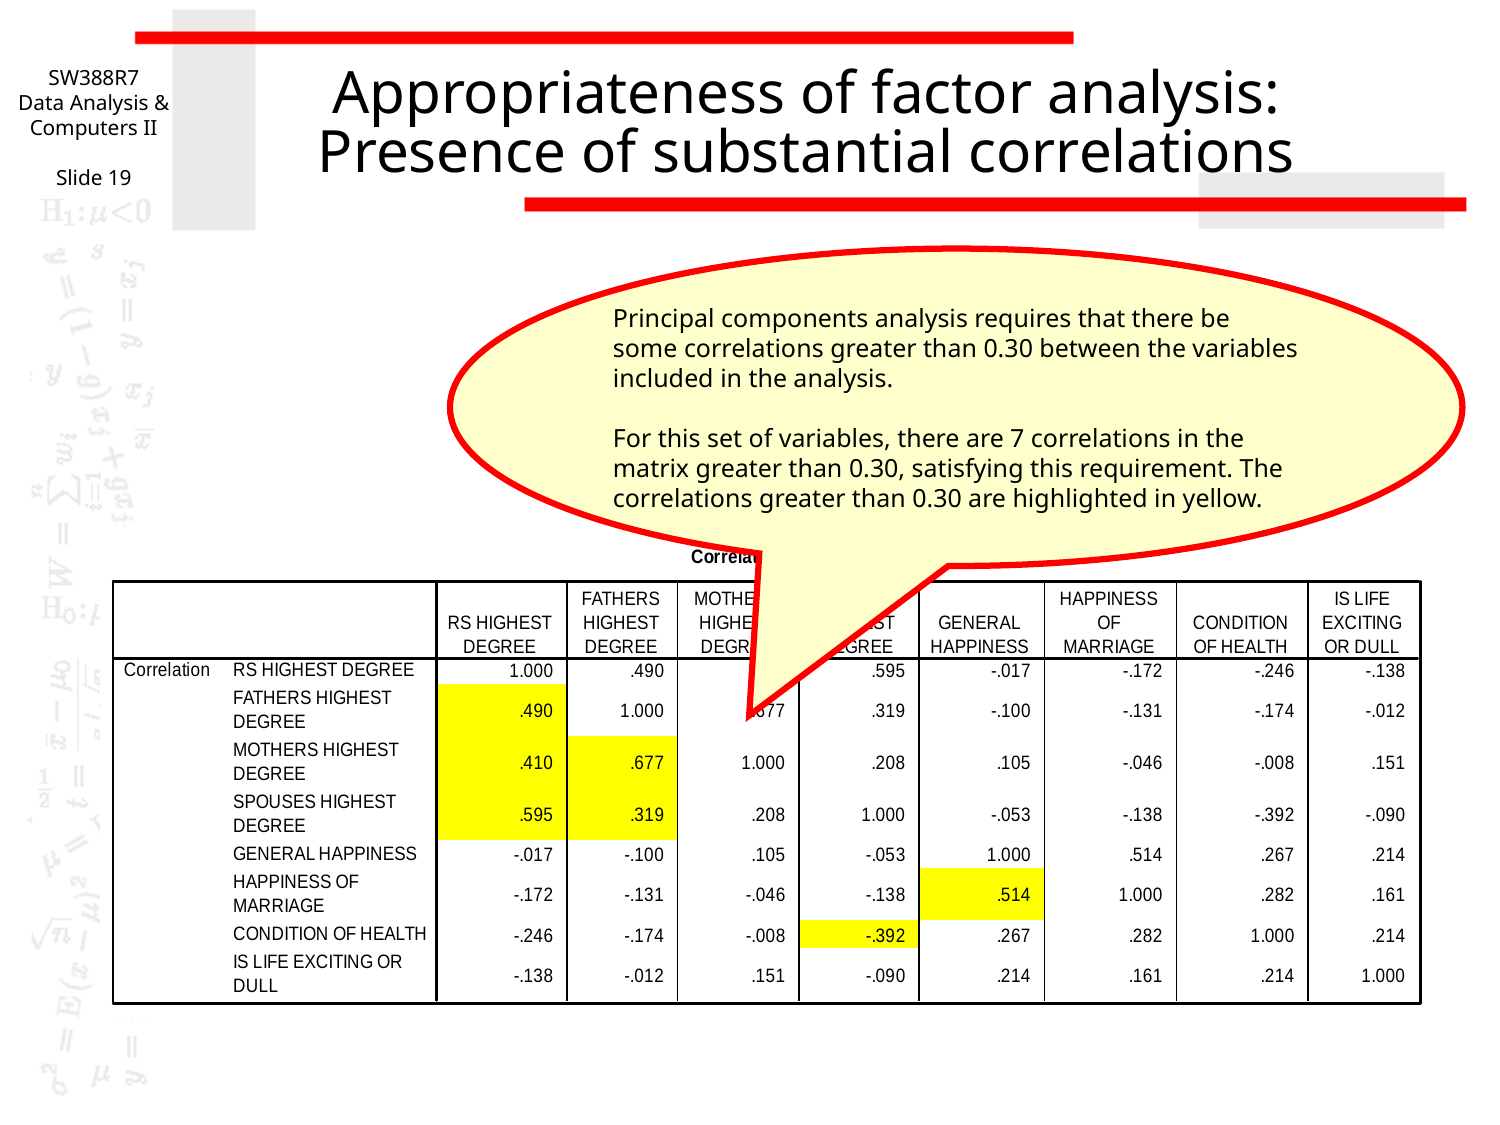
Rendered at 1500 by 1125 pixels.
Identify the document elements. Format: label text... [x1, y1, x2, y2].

slide_number SW388R7 Data Analysis & Computers II Slide 19 [0, 50, 187, 200]
title Appropriateness of factor analysis: Presence of substantial correlations [187, 50, 1425, 200]
picture [18, 0, 1500, 1108]
text_box Principal components analysis requires that there be some correlations greater than 0.30 between the variables included in the analysis. For this set of variables, there are 7 correlations in the matrix greater than 0.30, satisfying this requirement. The correlations greater than 0.30 are highlighted in yellow. [449, 248, 1463, 526]
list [99, 527, 1488, 1038]
